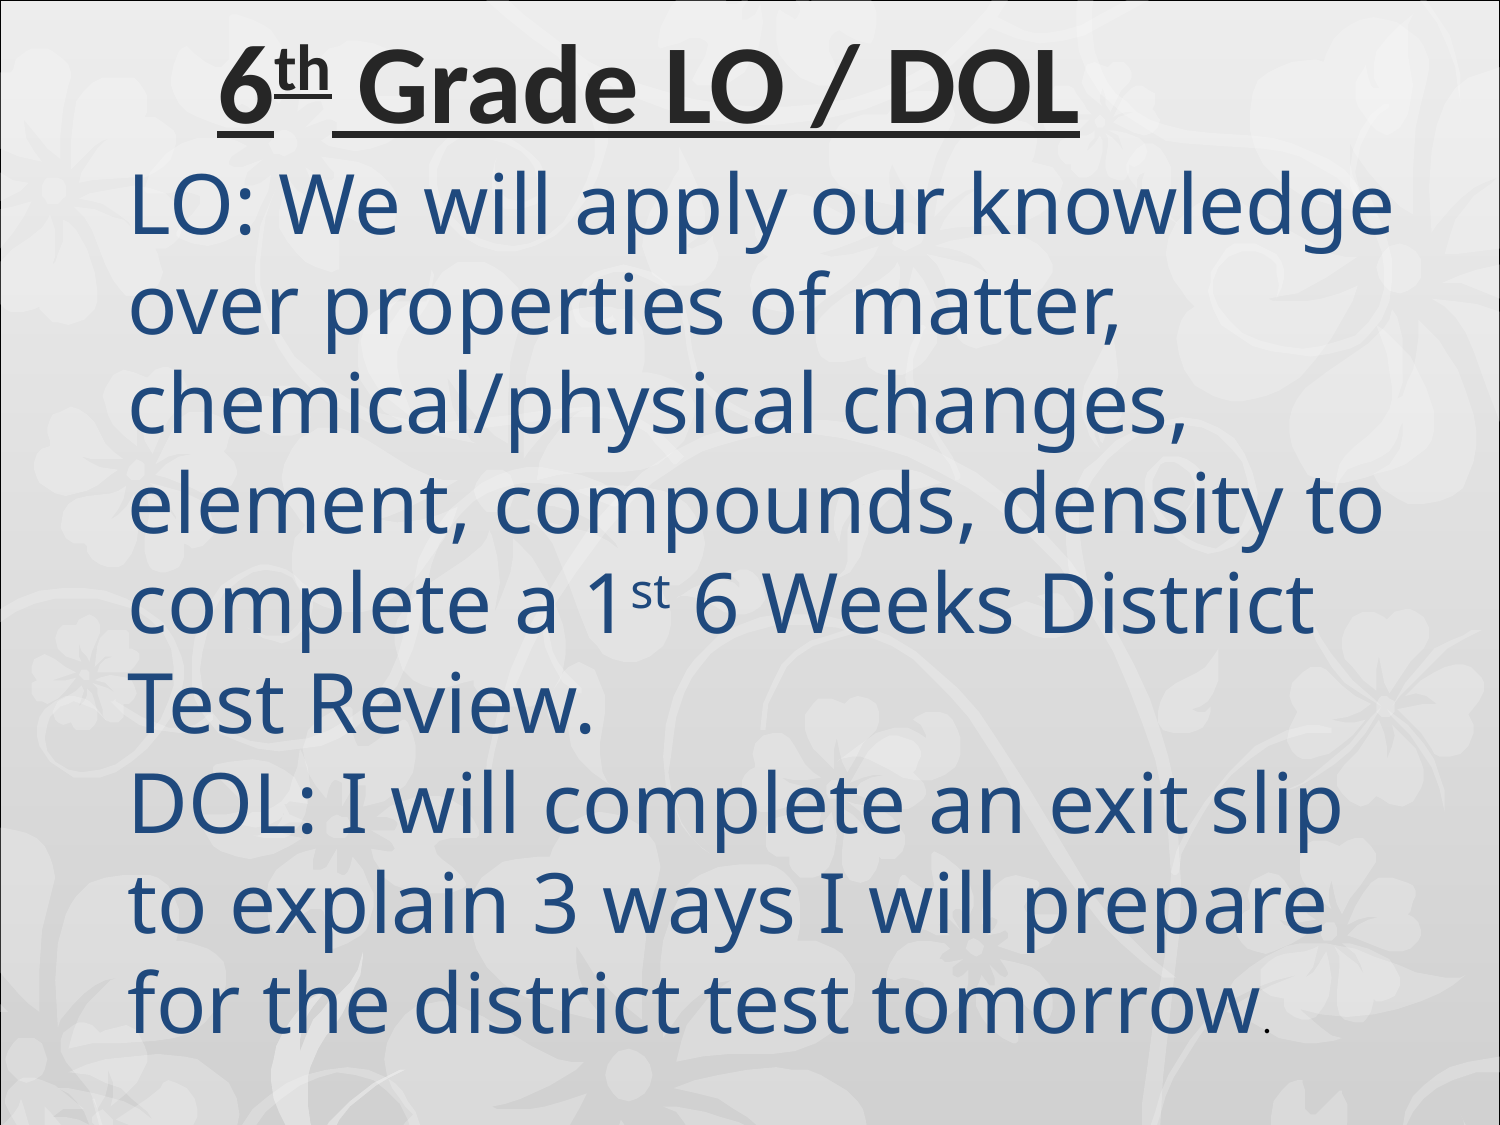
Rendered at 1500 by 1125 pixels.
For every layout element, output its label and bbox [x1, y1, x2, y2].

text_box [0, 0, 1500, 1125]
